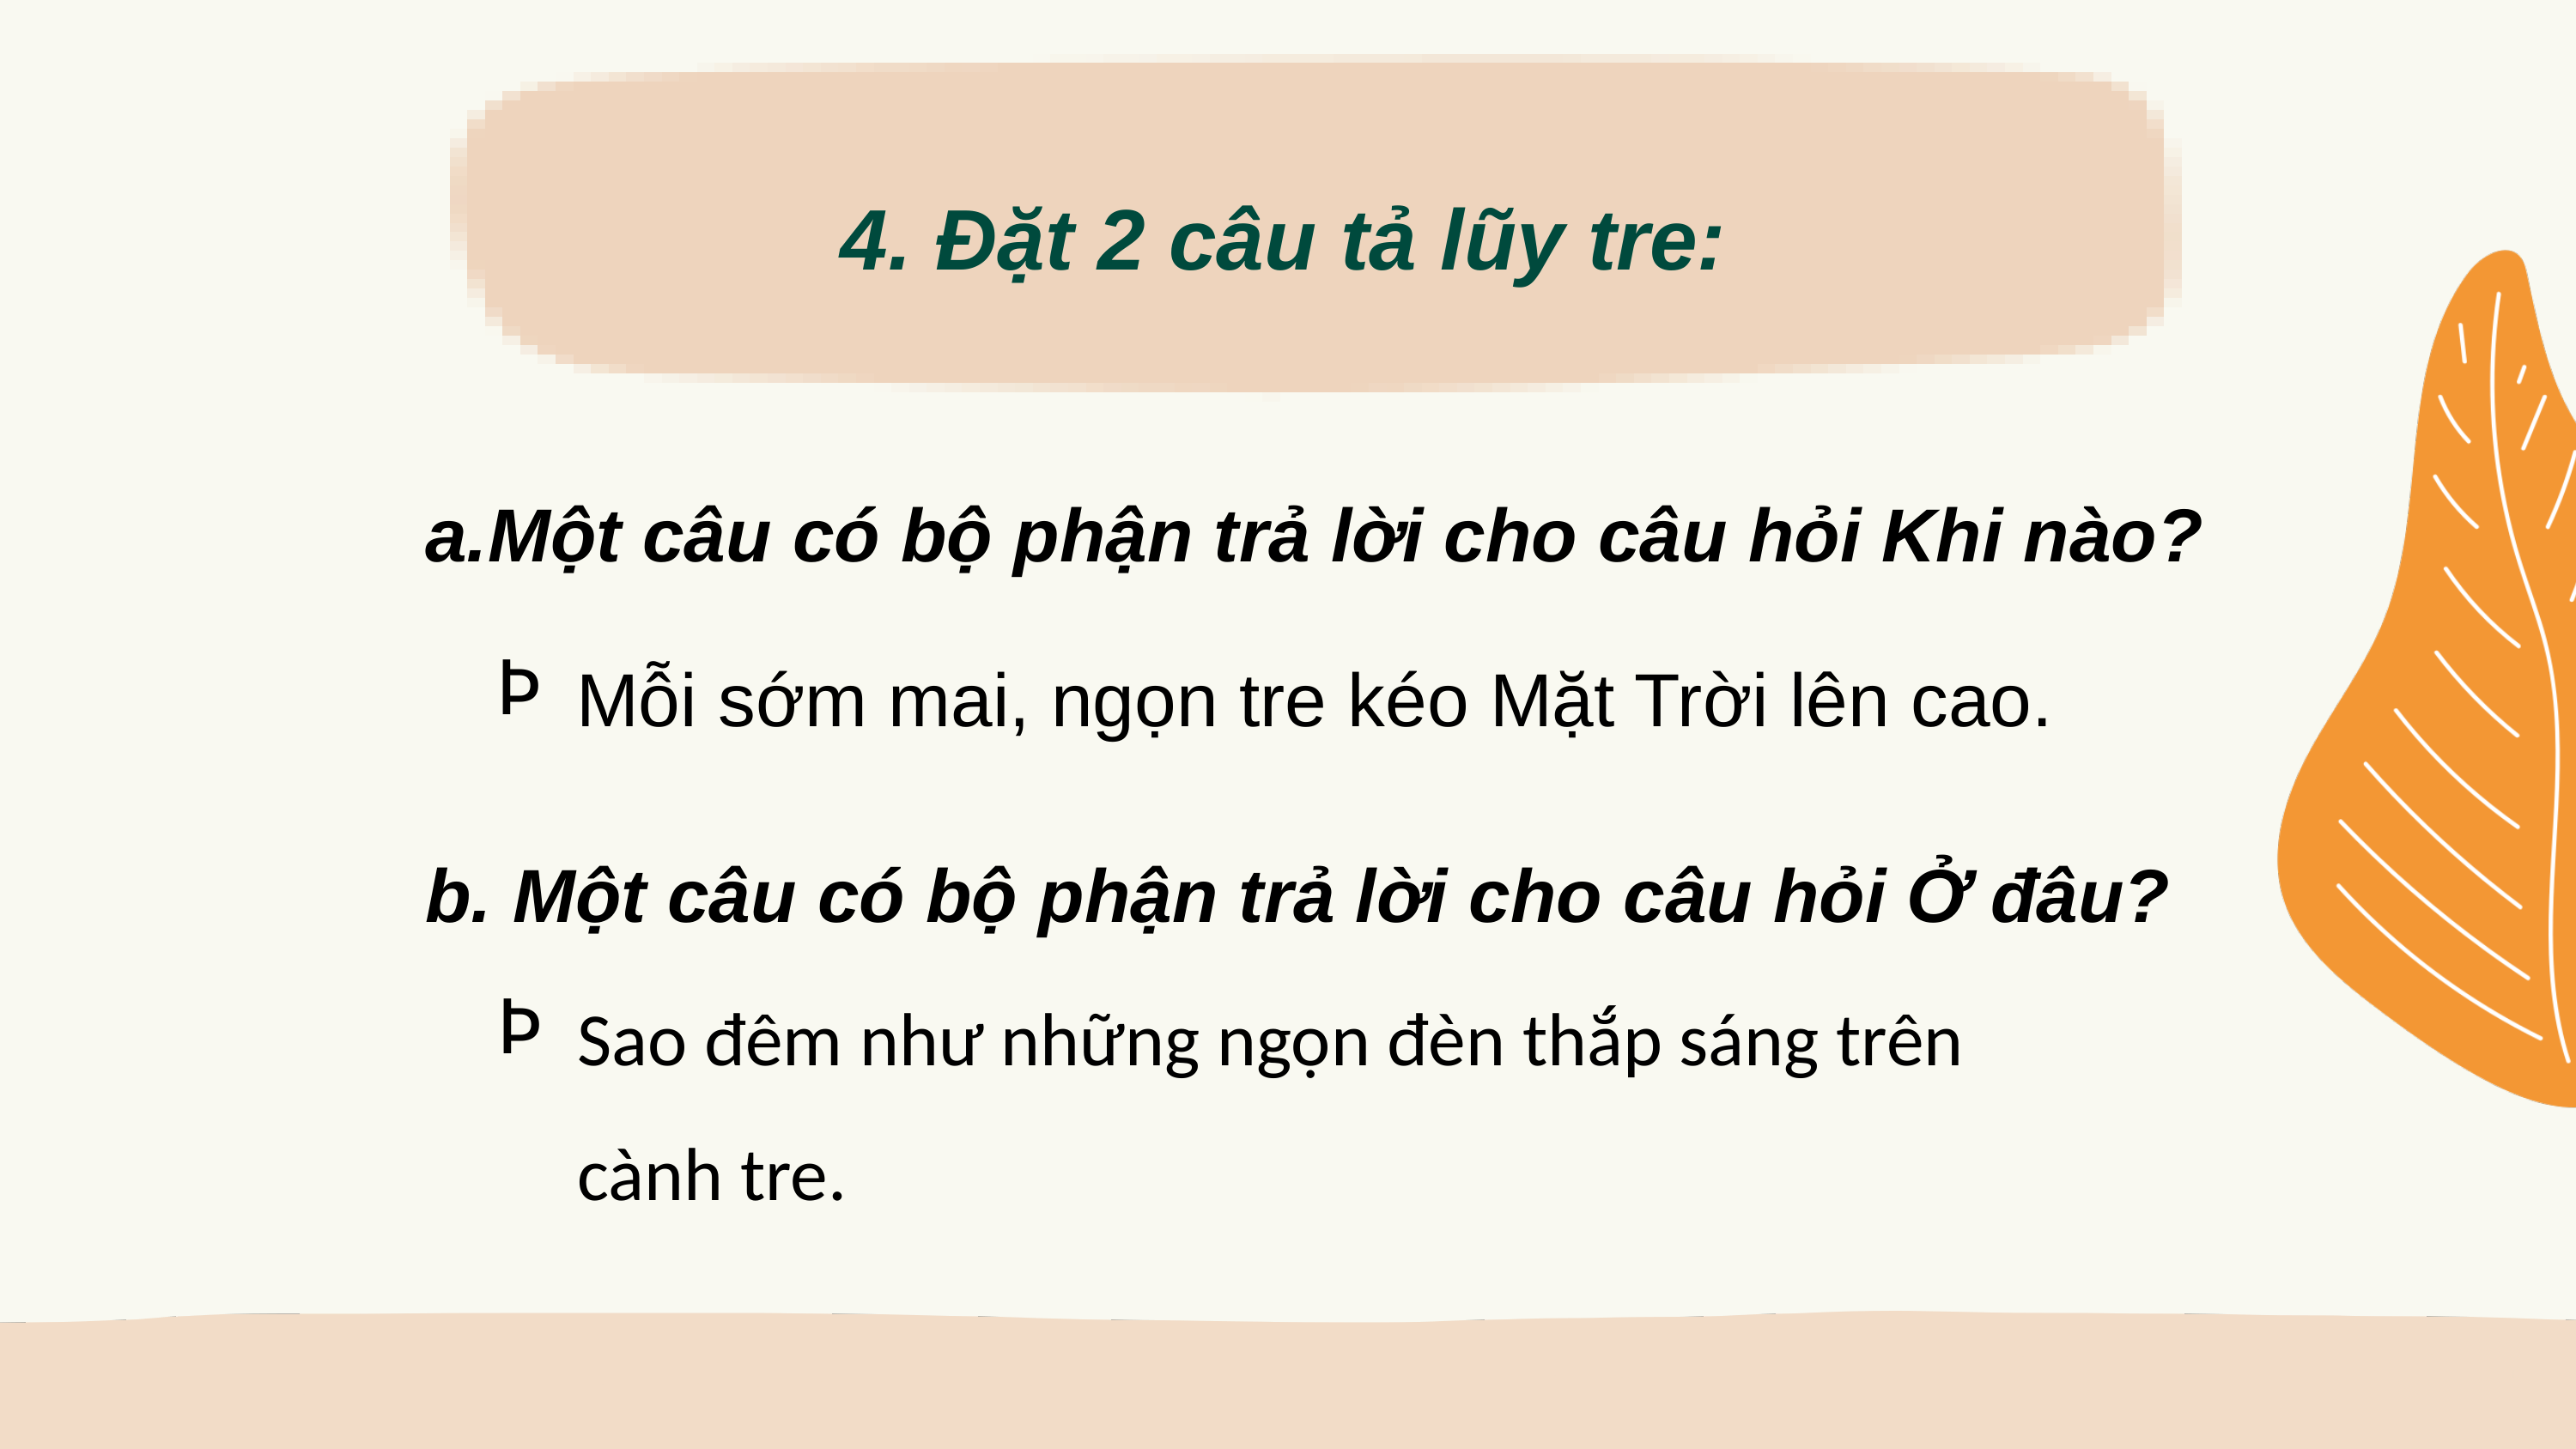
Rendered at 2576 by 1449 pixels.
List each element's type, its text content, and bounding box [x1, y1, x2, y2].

text_box Một câu có bộ phận trả lời cho câu hỏi Khi nào? b. Một câu có bộ phận trả lời cho câu hỏi Ở đâu? [412, 390, 2238, 944]
text_box Mỗi sớm mai, ngọn tre kéo Mặt Trời lên cao. [483, 645, 2093, 749]
picture [450, 53, 2201, 403]
picture [2269, 241, 2576, 1122]
picture [0, 1311, 2576, 1449]
text_box Sao đêm như những ngọn đèn thắp sáng trên cành tre. [483, 939, 2094, 1222]
